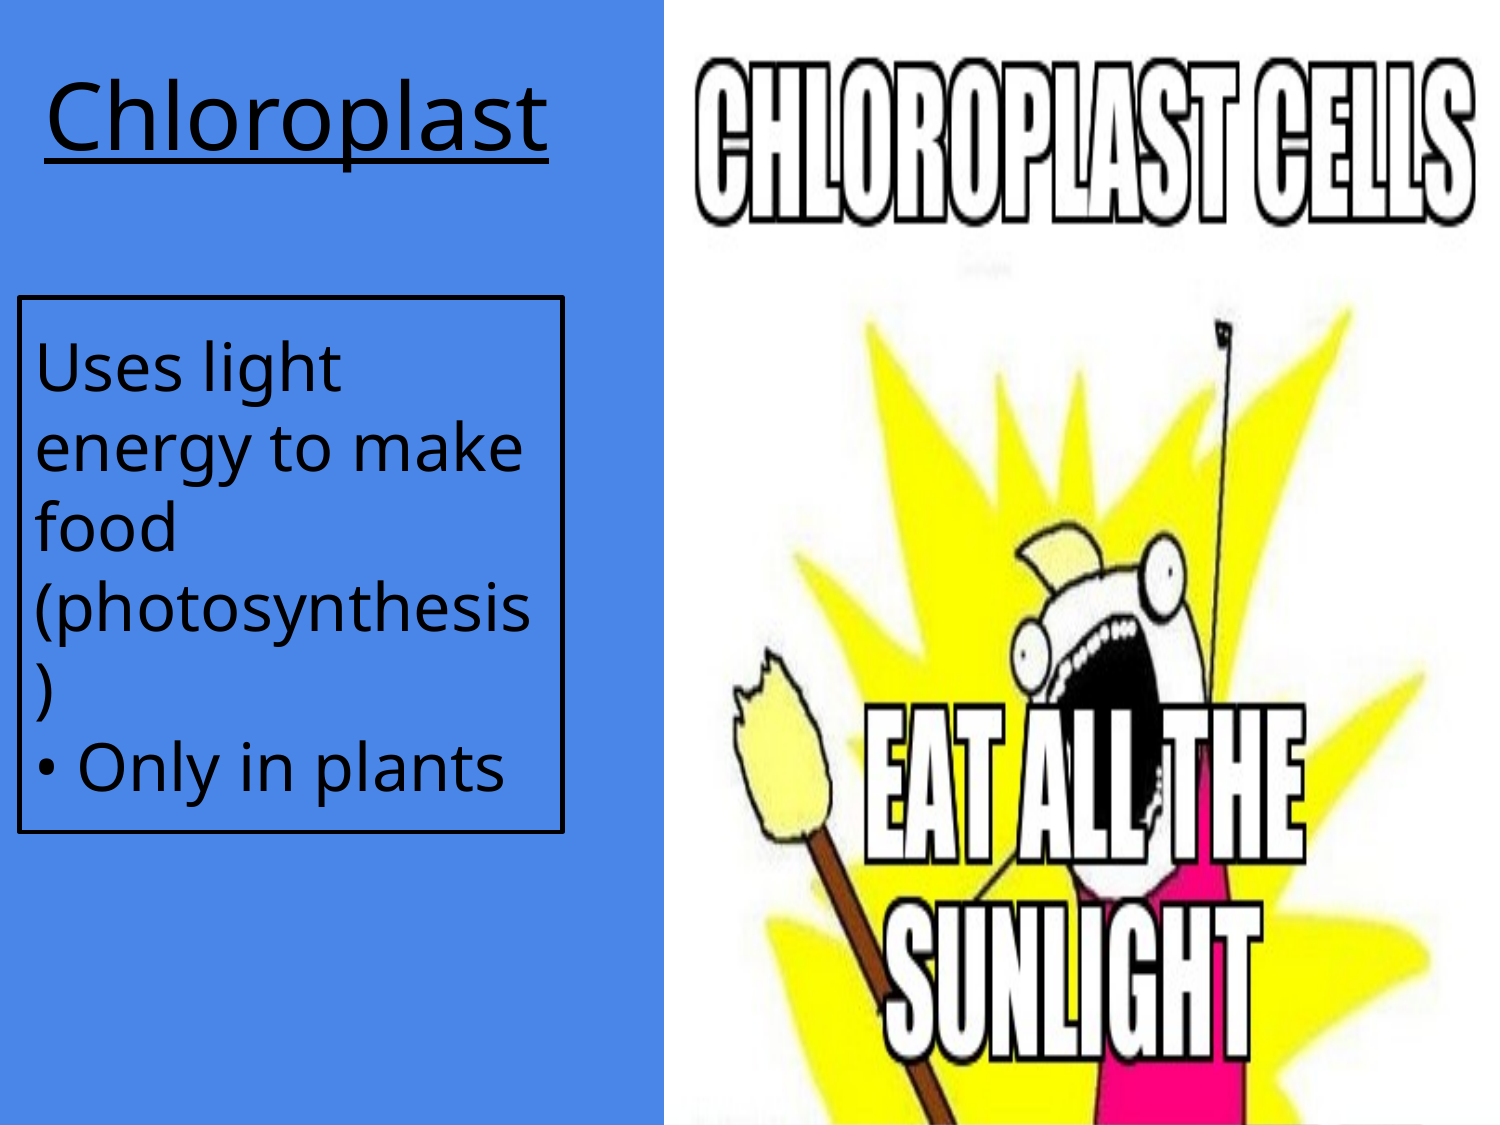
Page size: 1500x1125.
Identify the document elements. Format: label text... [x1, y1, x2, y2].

text_box Chloroplast [29, 41, 609, 189]
text_box Uses light energy to make food (photosynthesis) • Only in plants [19, 297, 563, 832]
picture [663, 0, 1500, 1125]
